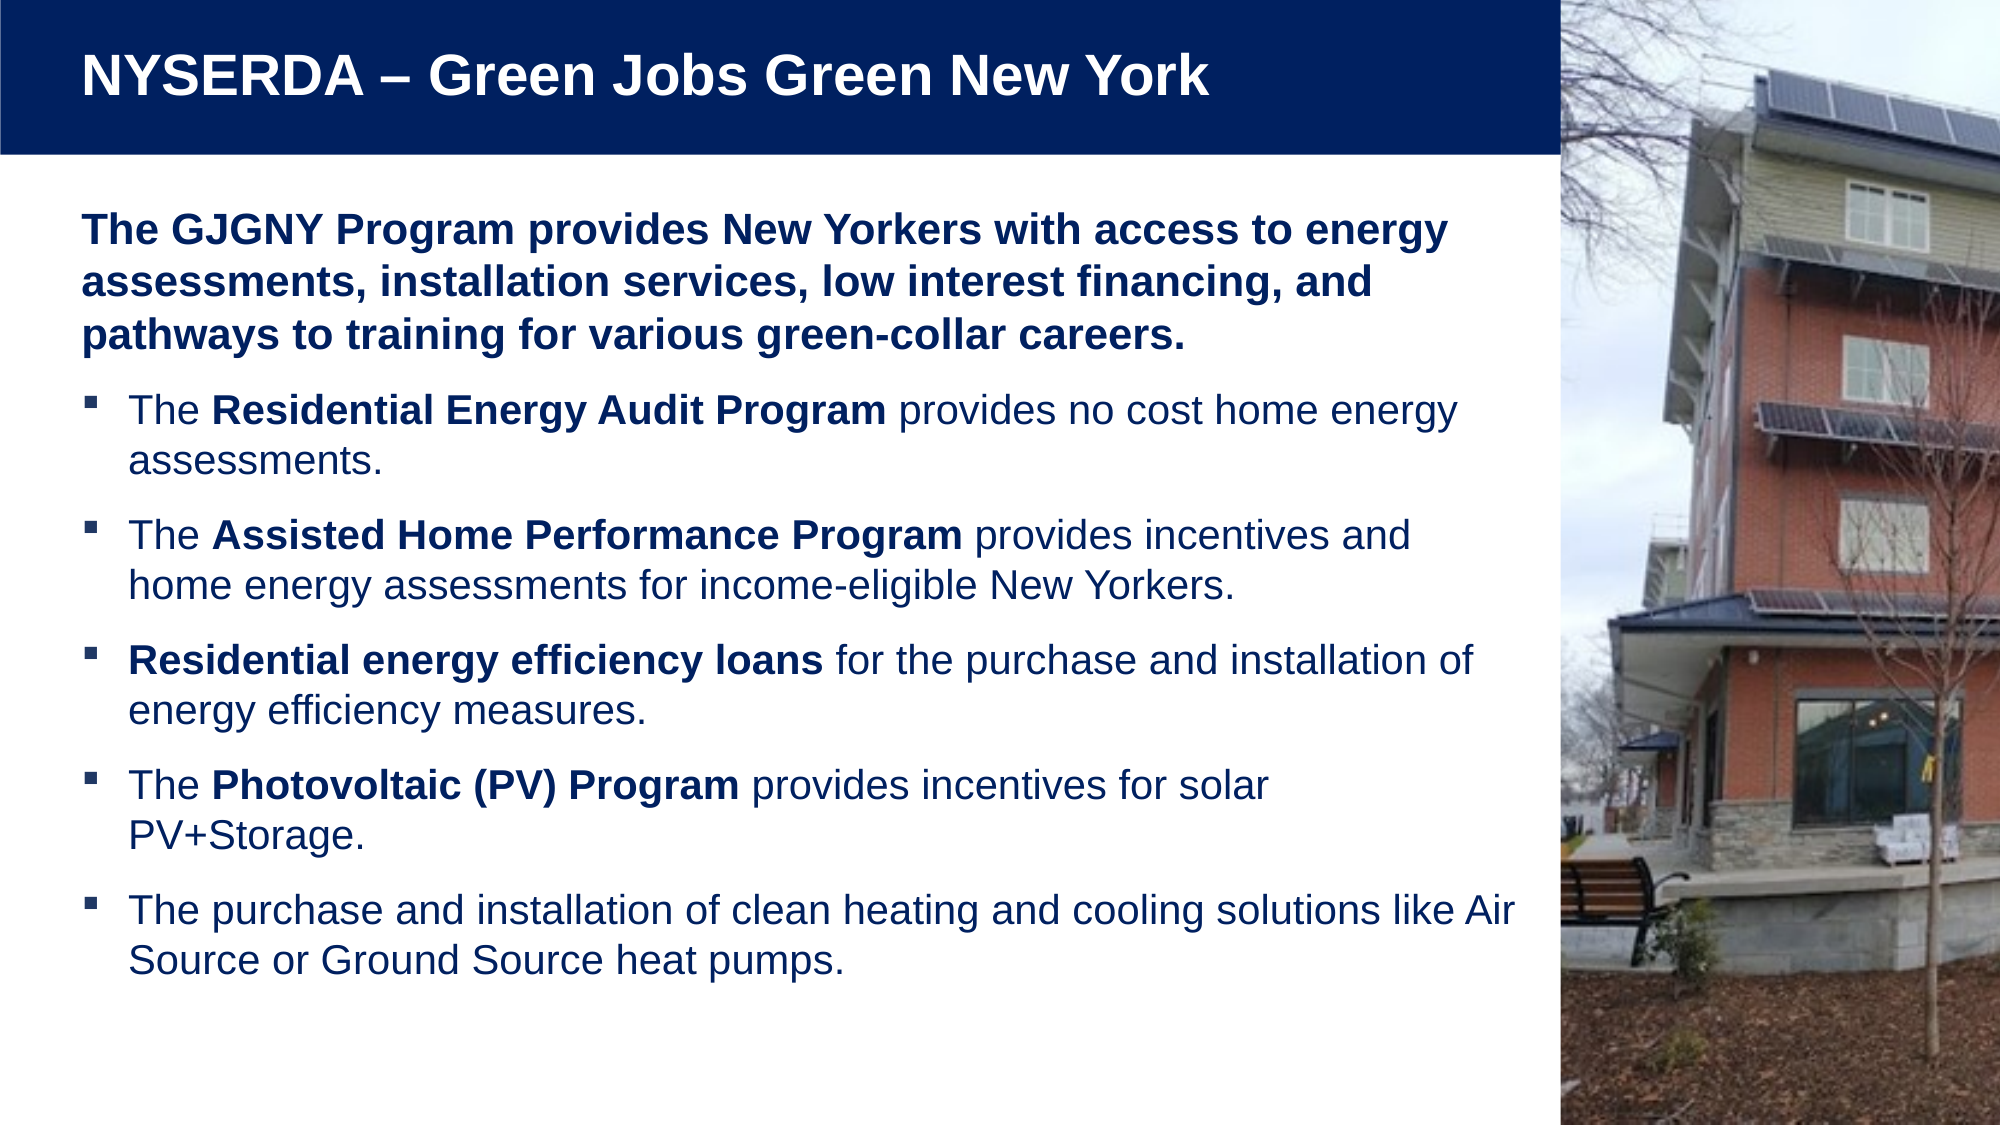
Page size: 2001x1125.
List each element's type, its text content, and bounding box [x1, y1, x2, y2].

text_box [0, 0, 1560, 155]
picture [1560, 0, 2000, 1125]
text_box The GJGNY Program provides New Yorkers with access to energy assessments, installation services, low interest financing, and pathways to training for various green-collar careers. The Residential Energy Audit Program provides no cost home energy assessments. The Assisted Home Performance Program provides incentives and home energy assessments for income-eligible New Yorkers. Residential energy efficiency loans for the purchase and installation of energy efficiency measures. The Photovoltaic (PV) Program provides incentives for solar PV+Storage. The purchase and installation of clean heating and cooling solutions like Air Source or Ground Source heat pumps. [81, 200, 1520, 991]
